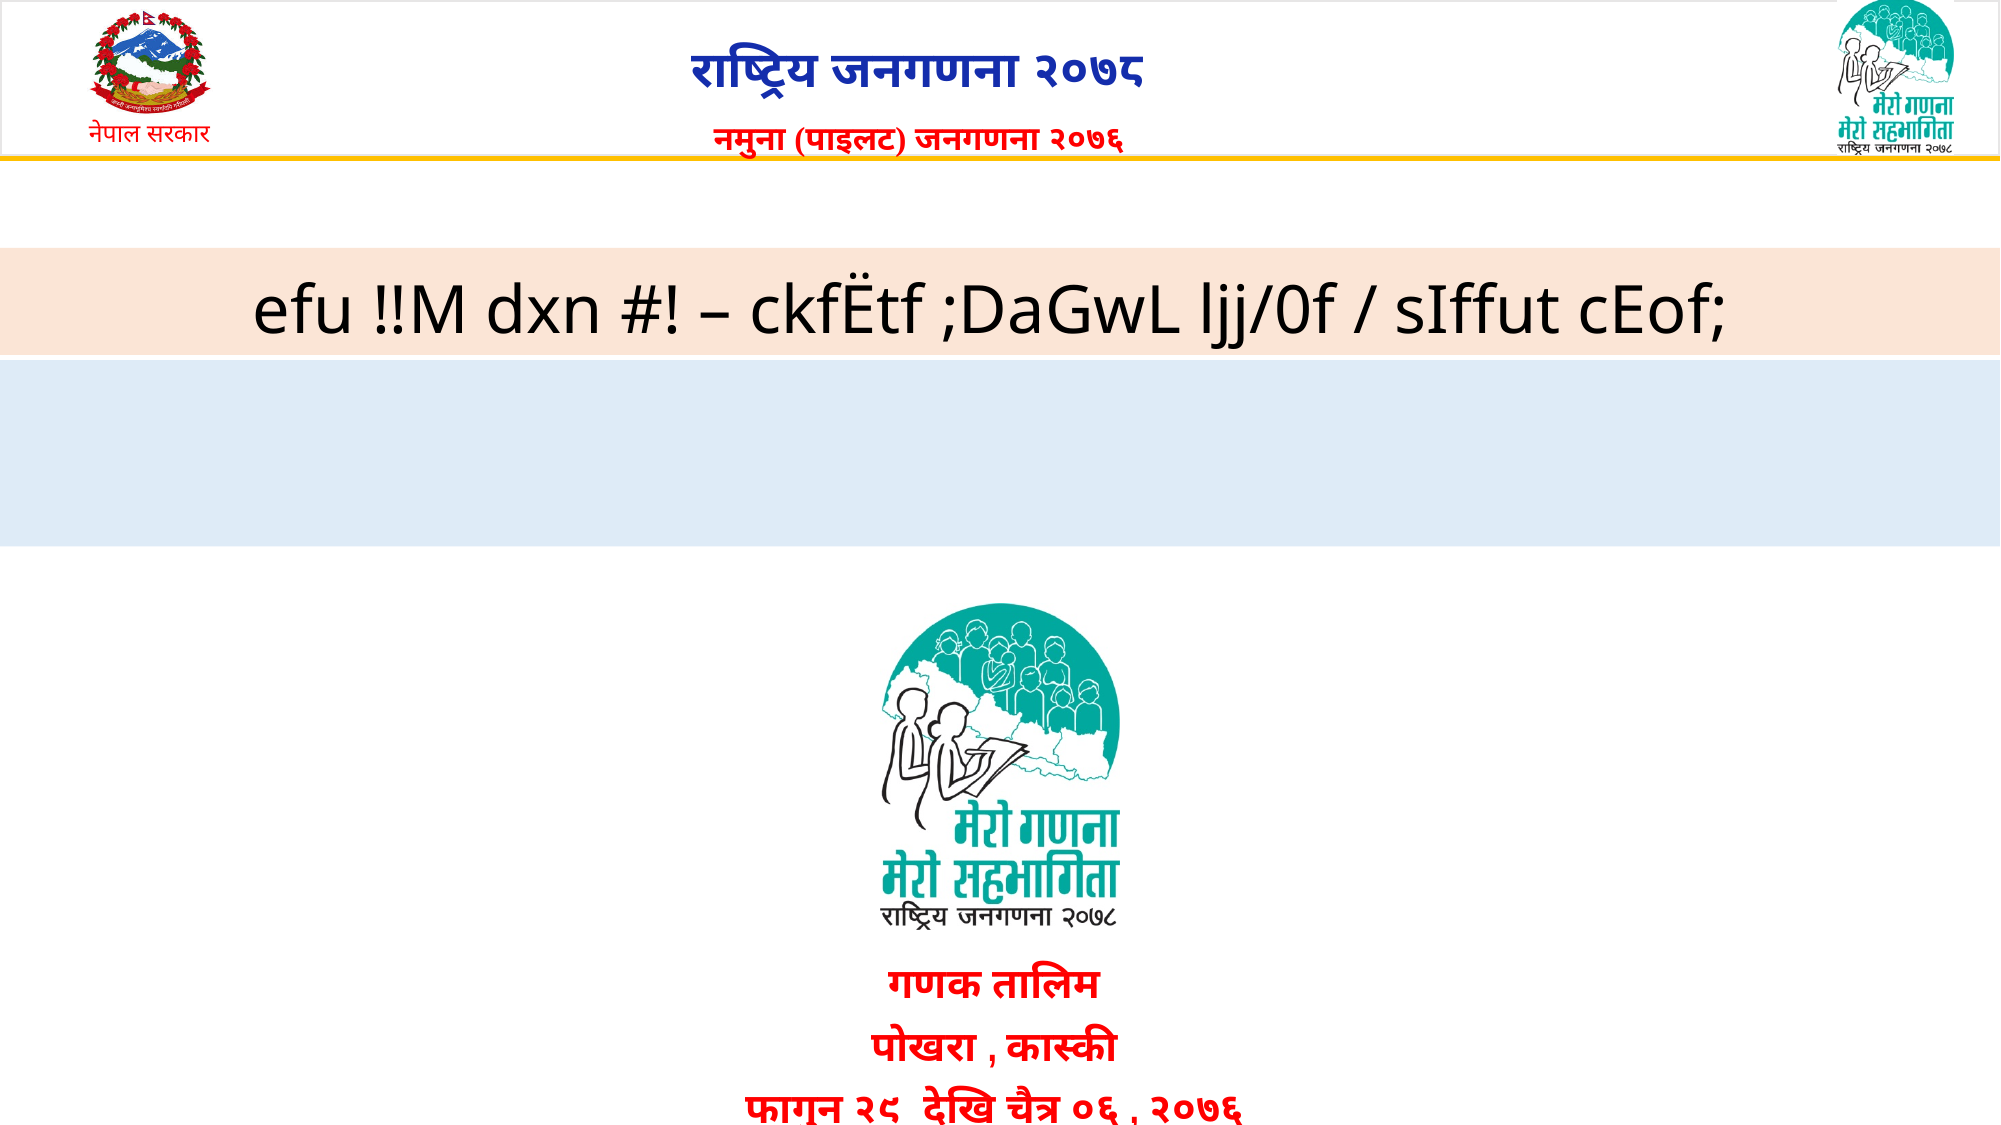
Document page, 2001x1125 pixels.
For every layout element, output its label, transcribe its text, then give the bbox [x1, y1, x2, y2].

picture [87, 9, 213, 115]
picture [1837, 0, 1954, 155]
title efu !!M dxn #! – ckfËtf ;DaGwL ljj/0f / sIffut cEof; [0, 247, 2000, 355]
picture [880, 603, 1120, 930]
subtitle गणक तालिम पोखरा , कास्की फागुन २९ देखि चैत्र ०६ , २०७६ [0, 949, 2000, 1102]
text_box [0, 360, 2000, 547]
